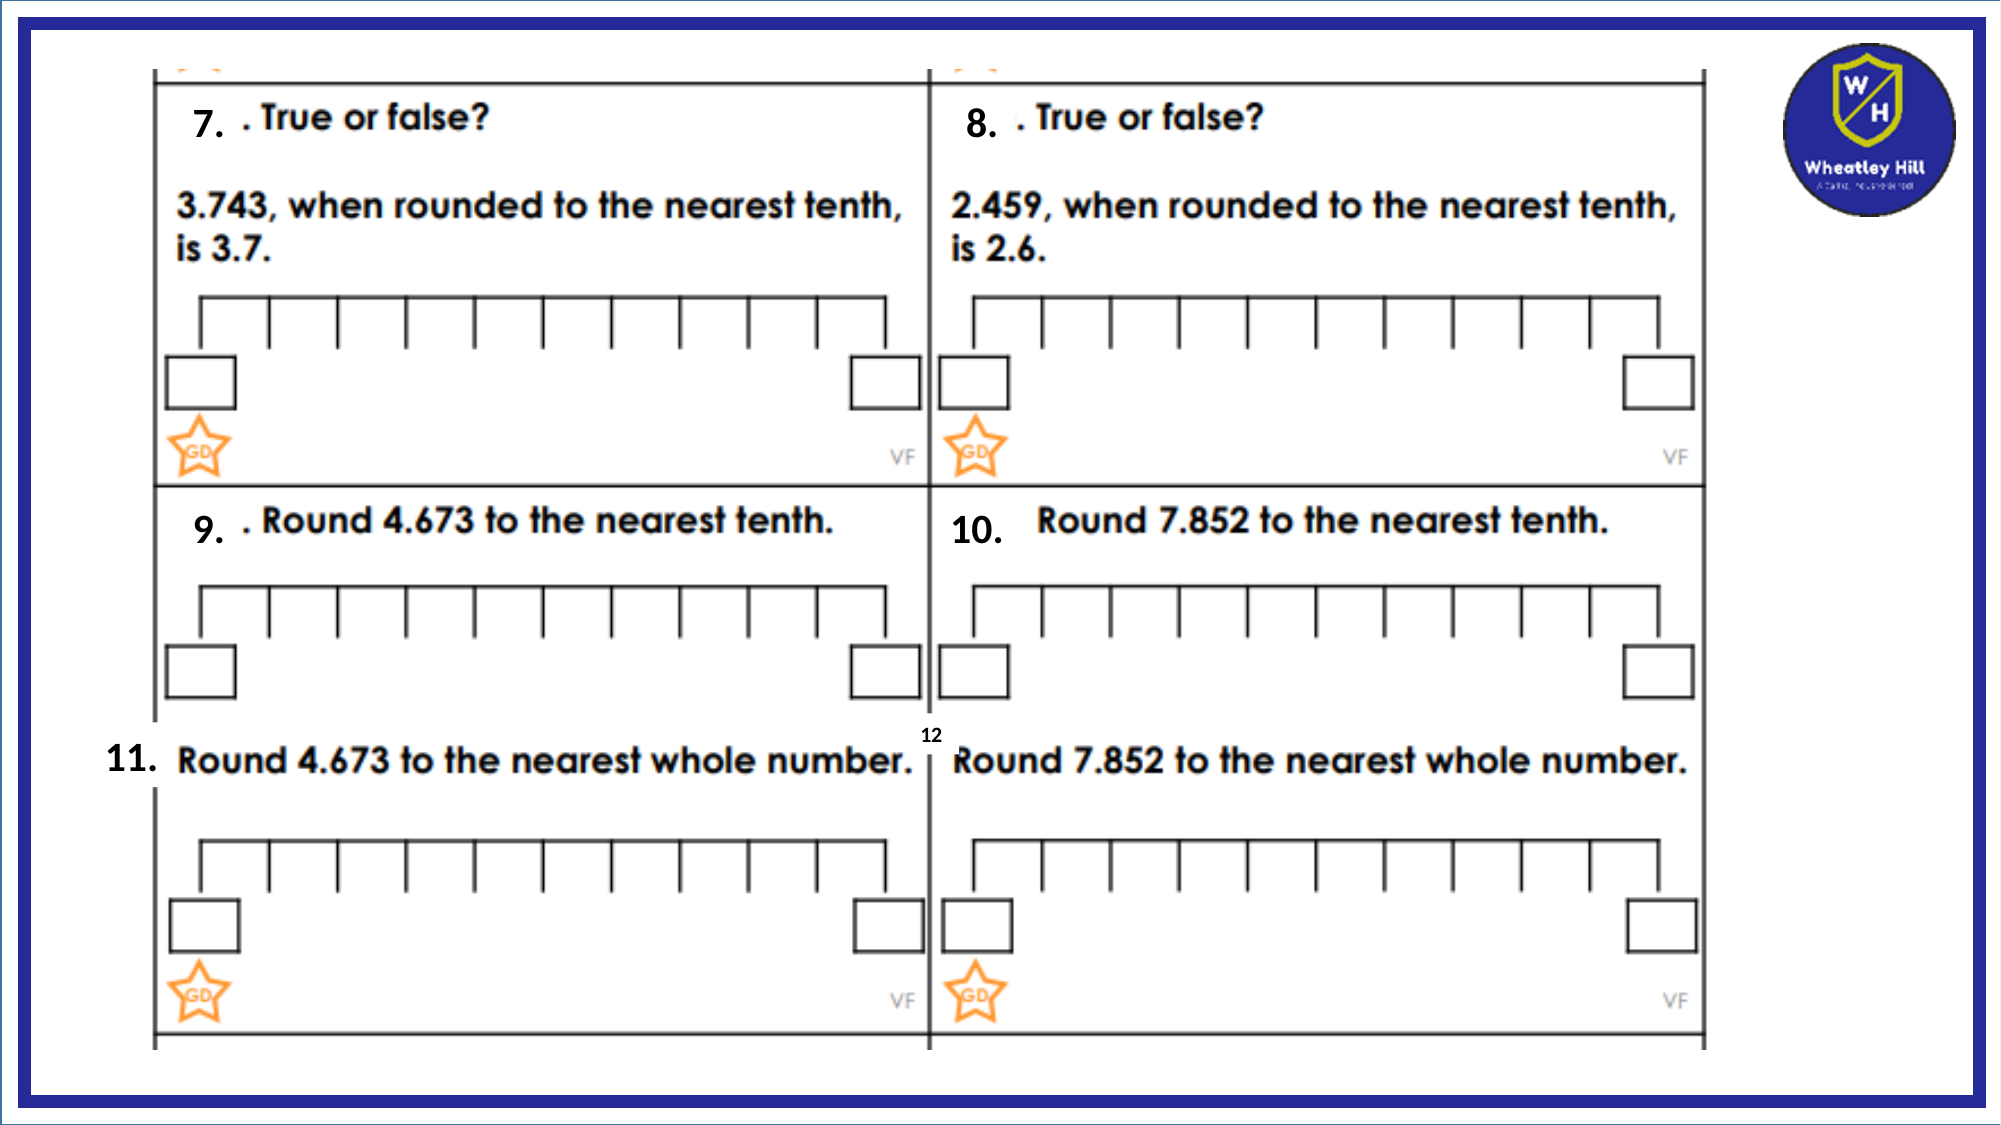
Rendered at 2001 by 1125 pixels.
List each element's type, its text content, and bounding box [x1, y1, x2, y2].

text_box 11. [89, 722, 140, 788]
picture [0, 0, 2001, 1125]
